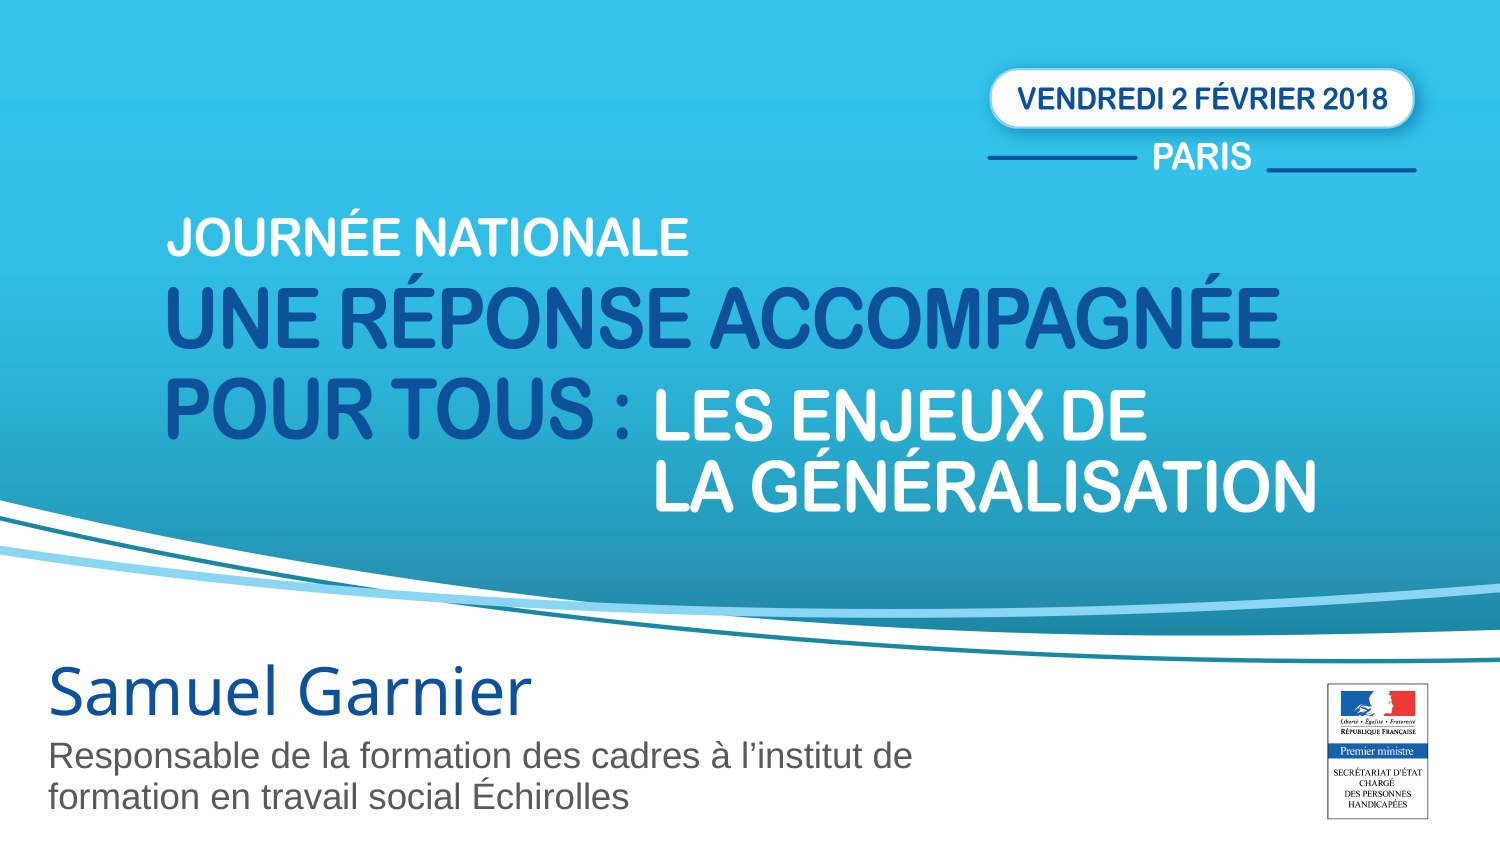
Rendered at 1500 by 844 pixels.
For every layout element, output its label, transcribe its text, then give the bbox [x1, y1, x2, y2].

text_box Samuel Garnier Responsable de la formation des cadres à l’institut de formation en travail social Échirolles [33, 637, 938, 826]
picture [0, 0, 1500, 844]
